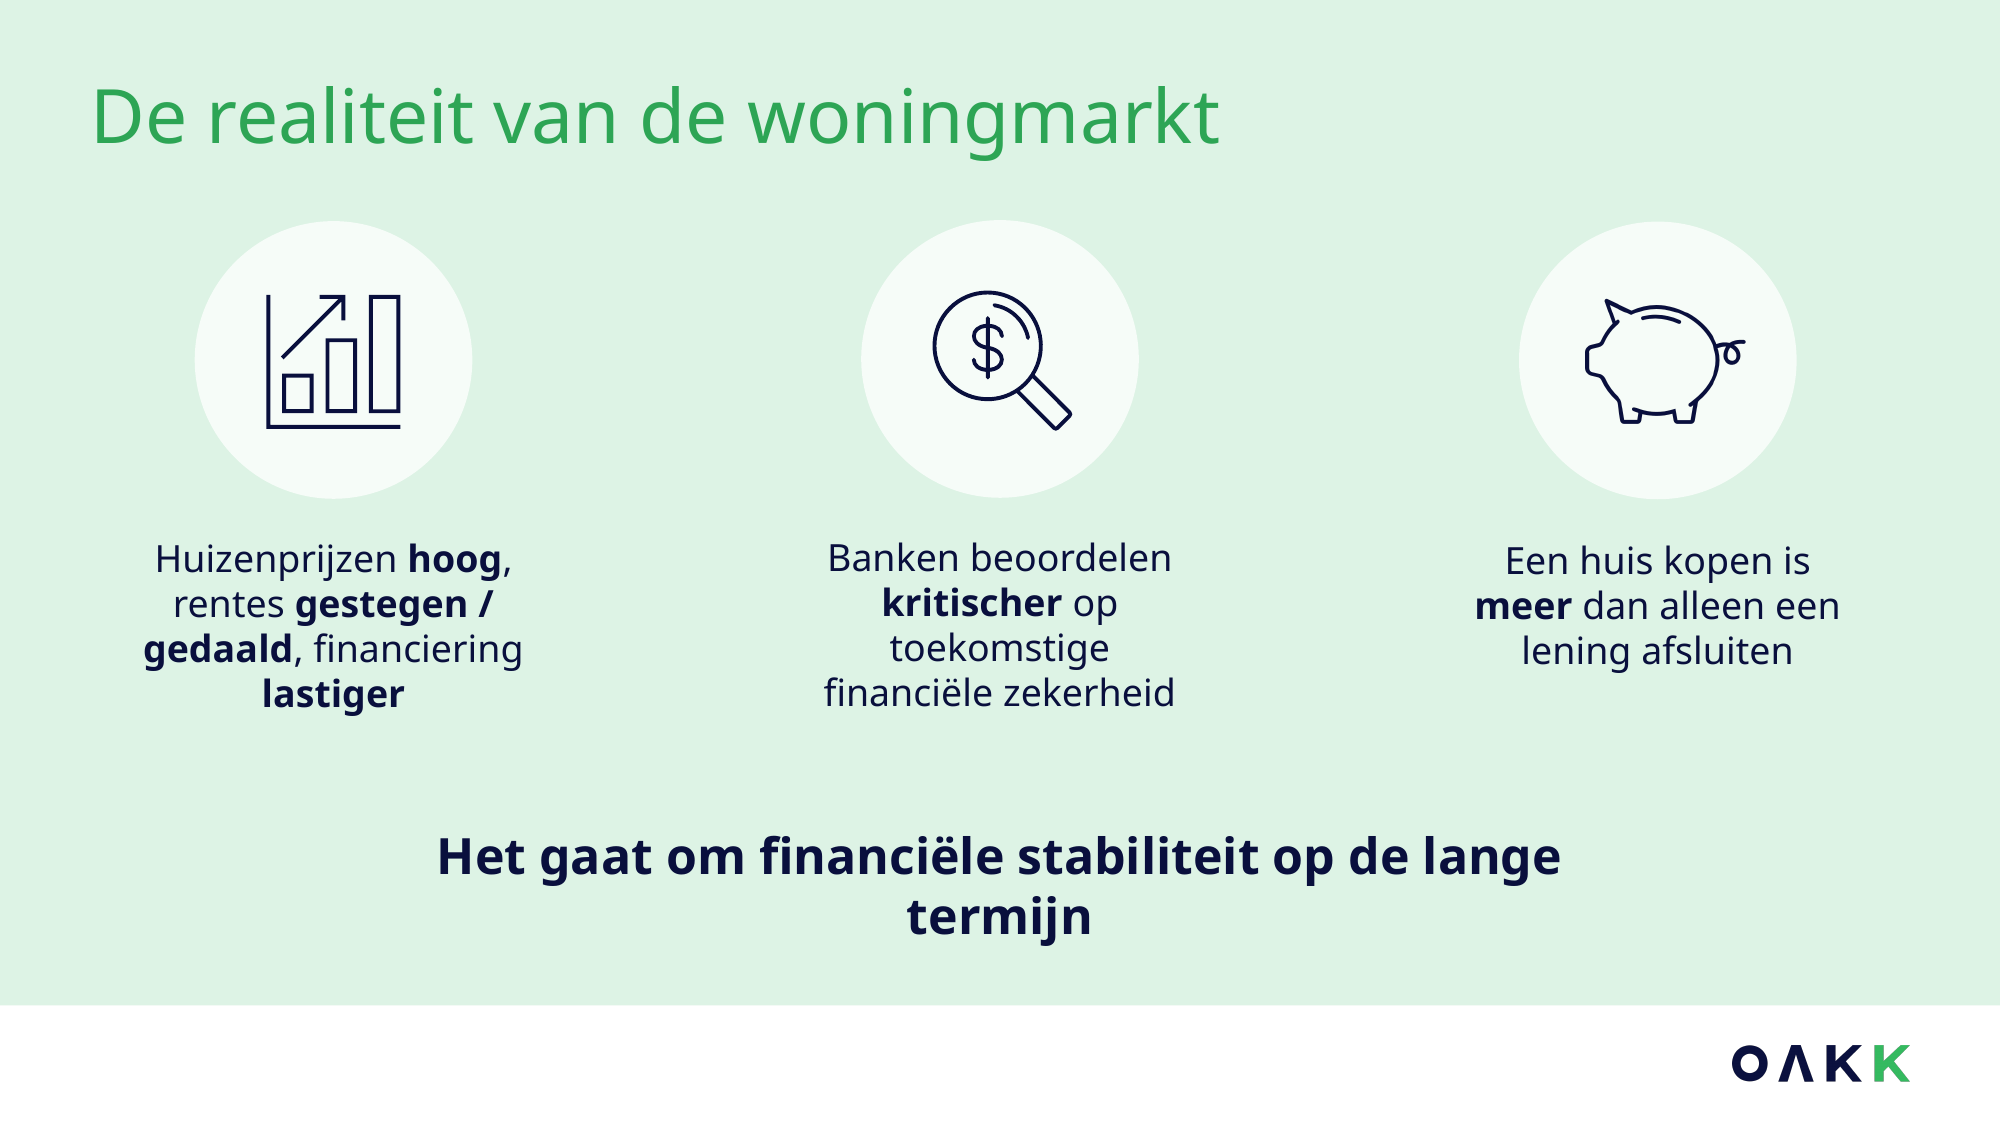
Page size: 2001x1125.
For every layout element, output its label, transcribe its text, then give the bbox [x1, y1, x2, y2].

title De realiteit van de woningmarkt [90, 78, 1910, 161]
picture [1732, 1045, 1910, 1082]
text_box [137, 220, 530, 718]
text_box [1462, 221, 1854, 674]
text_box Het gaat om financiële stabiliteit op de lange termijn [403, 817, 1597, 953]
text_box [926, 290, 1073, 431]
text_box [804, 219, 1196, 717]
